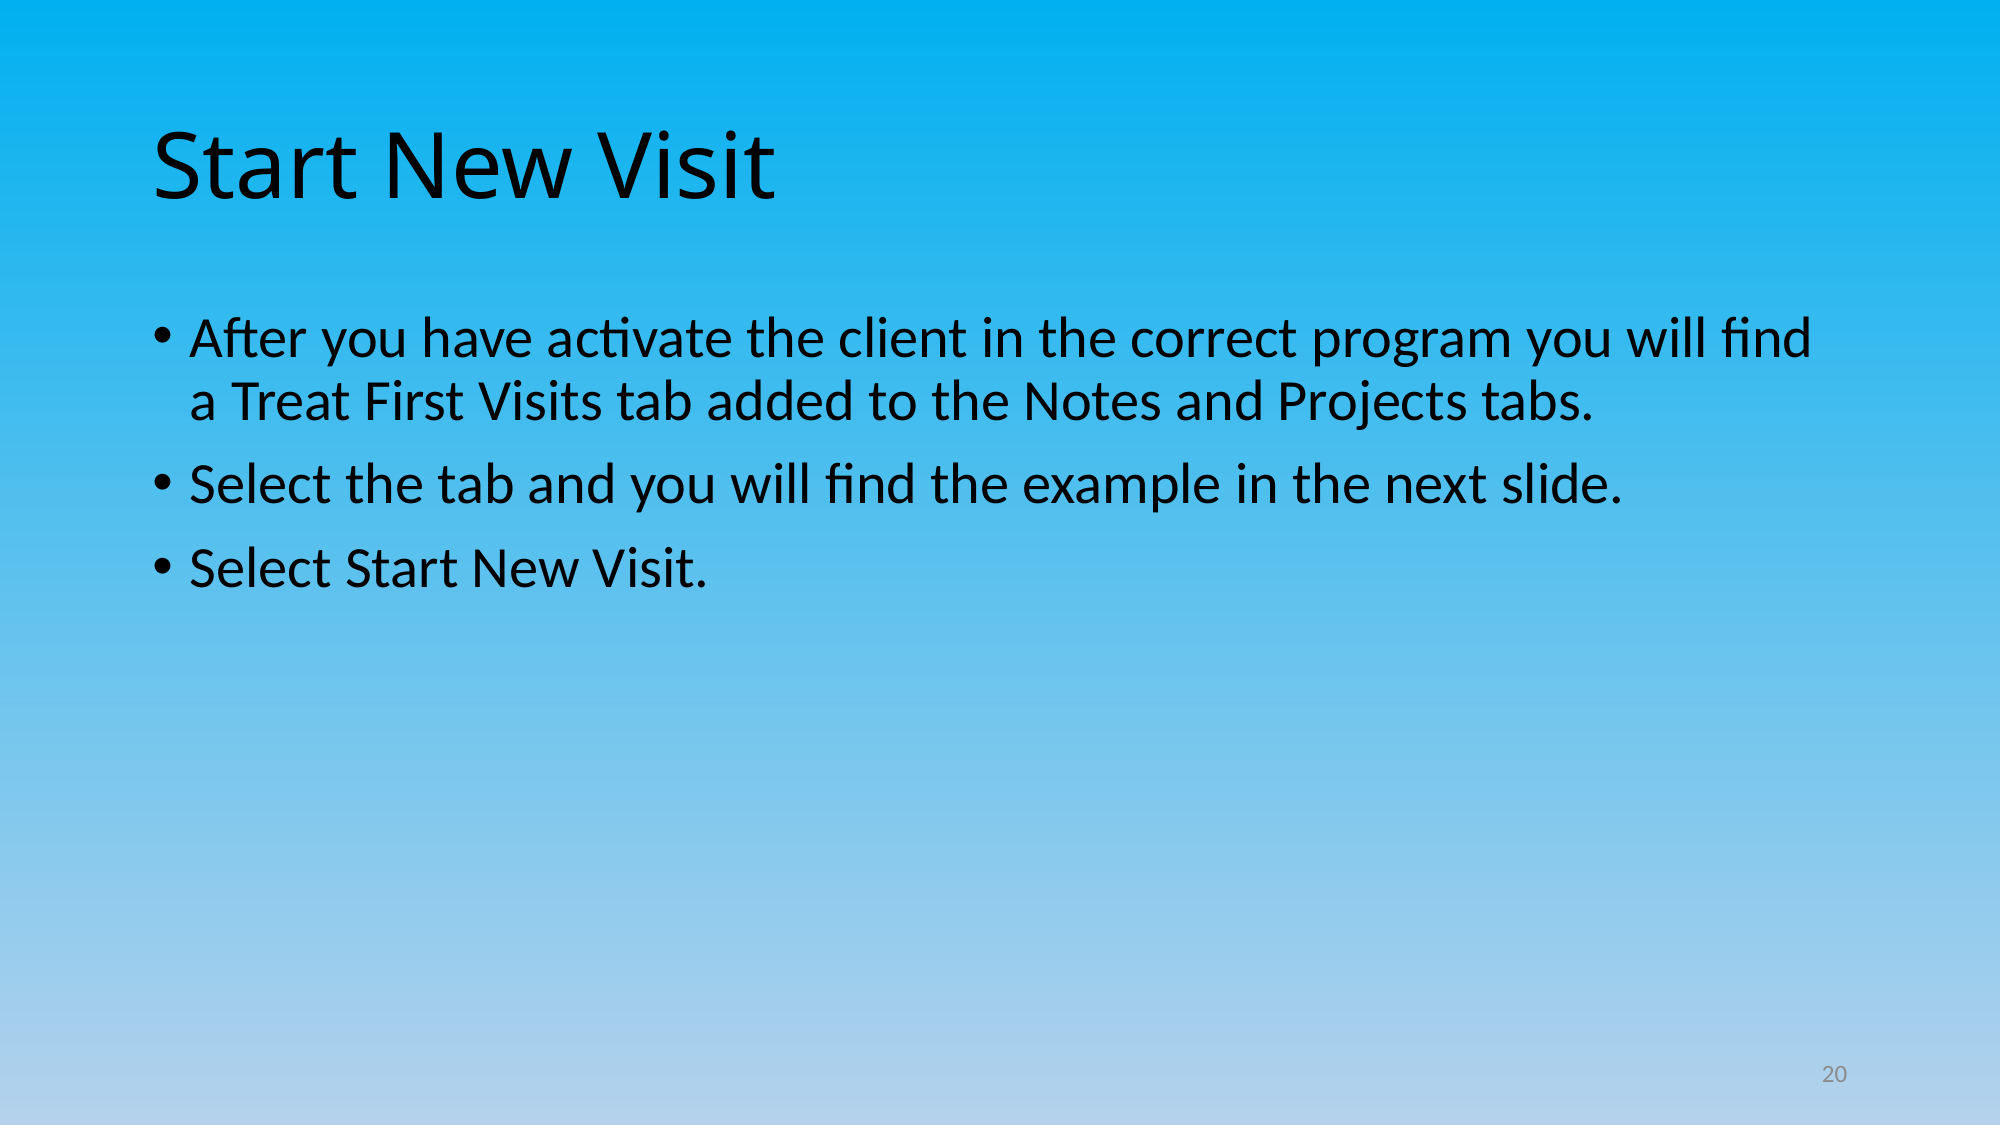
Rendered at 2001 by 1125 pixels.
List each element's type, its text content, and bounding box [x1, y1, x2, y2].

title Start New Visit [137, 59, 1863, 278]
slide_number 20 [1412, 1042, 1863, 1103]
list After you have activate the client in the correct program you will find a Treat First Visits tab added to the Notes and Projects tabs. Select the tab and you will find the example in the next slide. Select Start New Visit. [137, 299, 1863, 1014]
